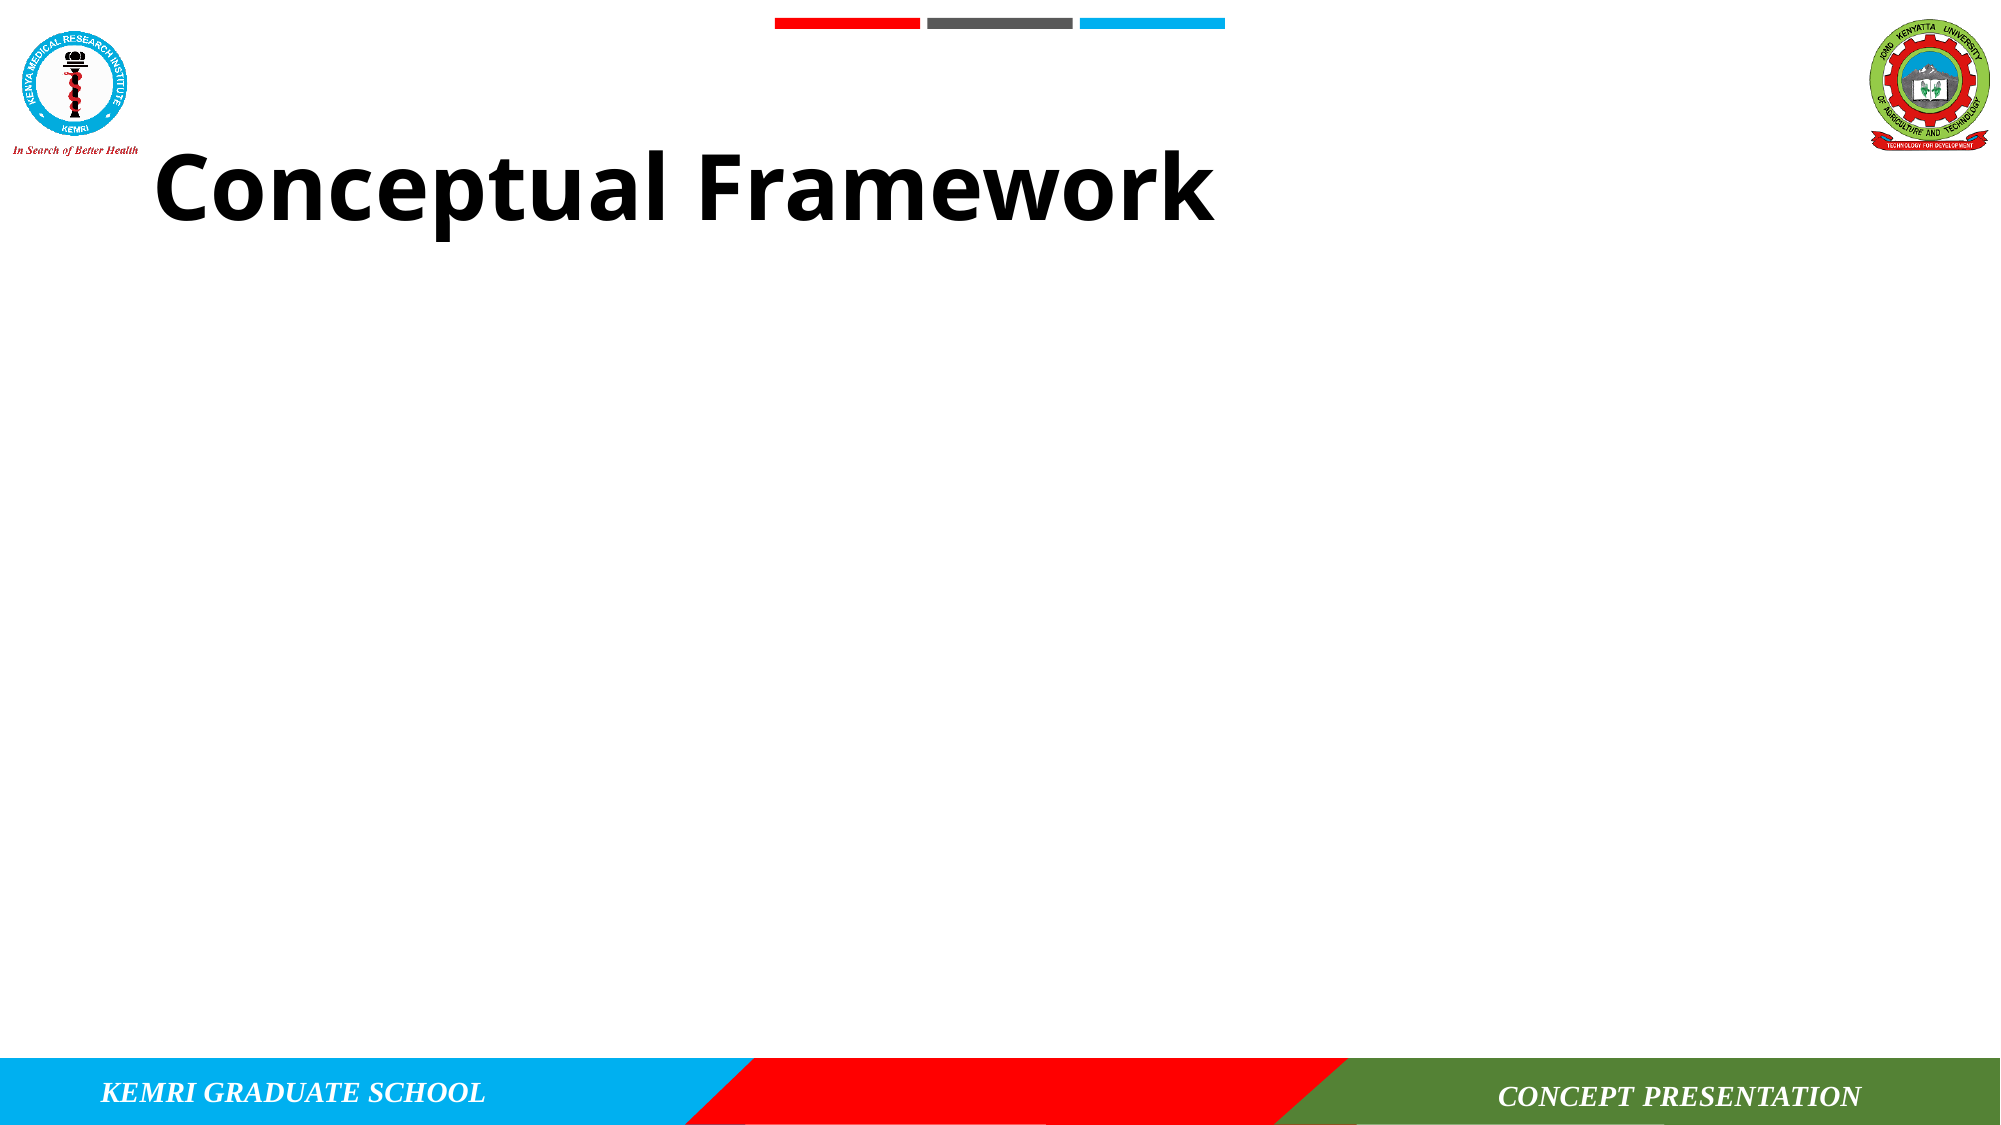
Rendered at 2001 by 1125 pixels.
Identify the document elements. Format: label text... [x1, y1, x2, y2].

title Conceptual Framework [137, 104, 1863, 278]
picture [37, 46, 112, 121]
picture [12, 31, 138, 157]
picture [1862, 18, 1998, 155]
